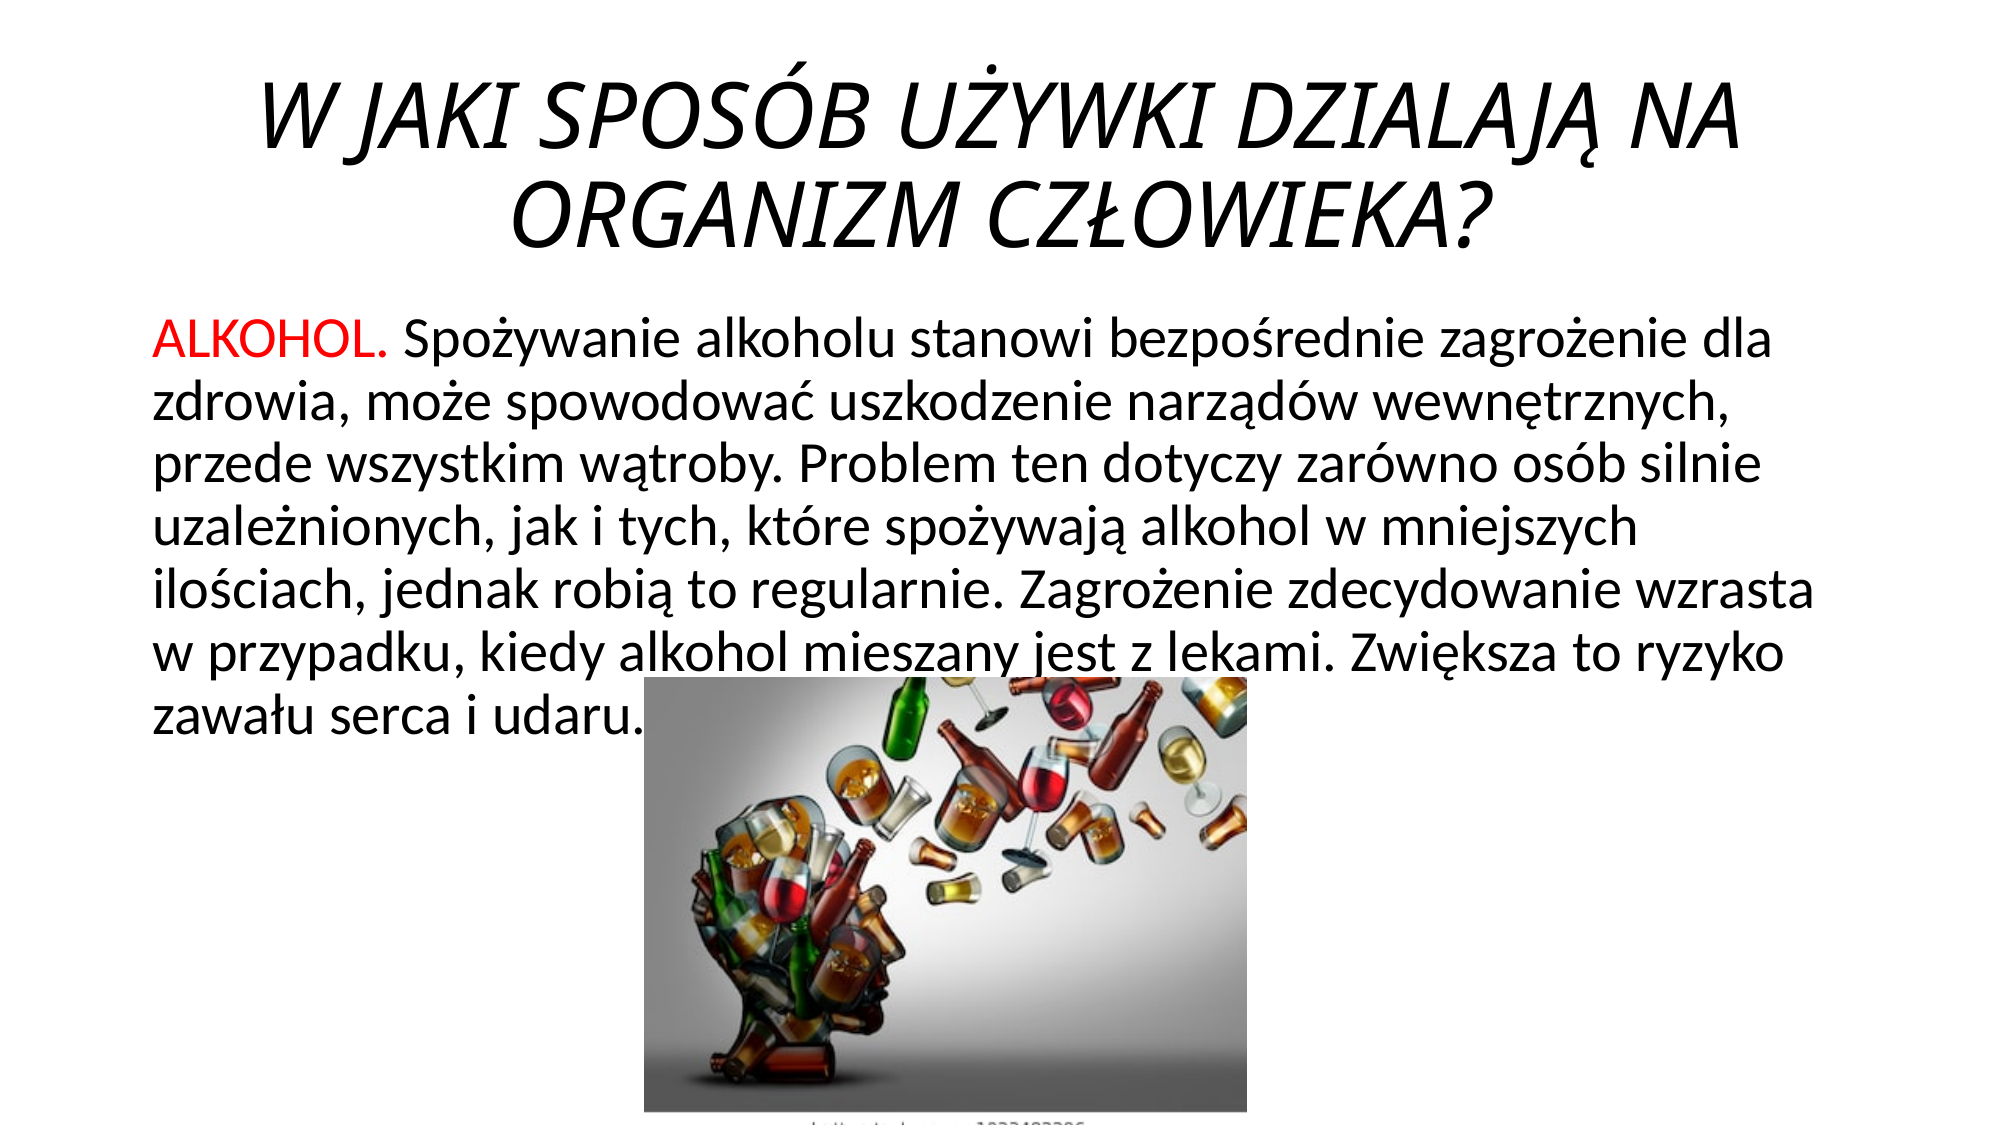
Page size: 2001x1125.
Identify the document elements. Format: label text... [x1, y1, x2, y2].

list ALKOHOL. Spożywanie alkoholu stanowi bezpośrednie zagrożenie dla zdrowia, może spowodować uszkodzenie narządów wewnętrznych, przede wszystkim wątroby. Problem ten dotyczy zarówno osób silnie uzależnionych, jak i tych, które spożywają alkohol w mniejszych ilościach, jednak robią to regularnie. Zagrożenie zdecydowanie wzrasta w przypadku, kiedy alkohol mieszany jest z lekami. Zwiększa to ryzyko zawału serca i udaru. mózgu. [137, 299, 1863, 1014]
picture [644, 677, 1247, 1125]
title W JAKI SPOSÓB UŻYWKI DZIALAJĄ NA ORGANIZM CZŁOWIEKA? [137, 59, 1863, 278]
